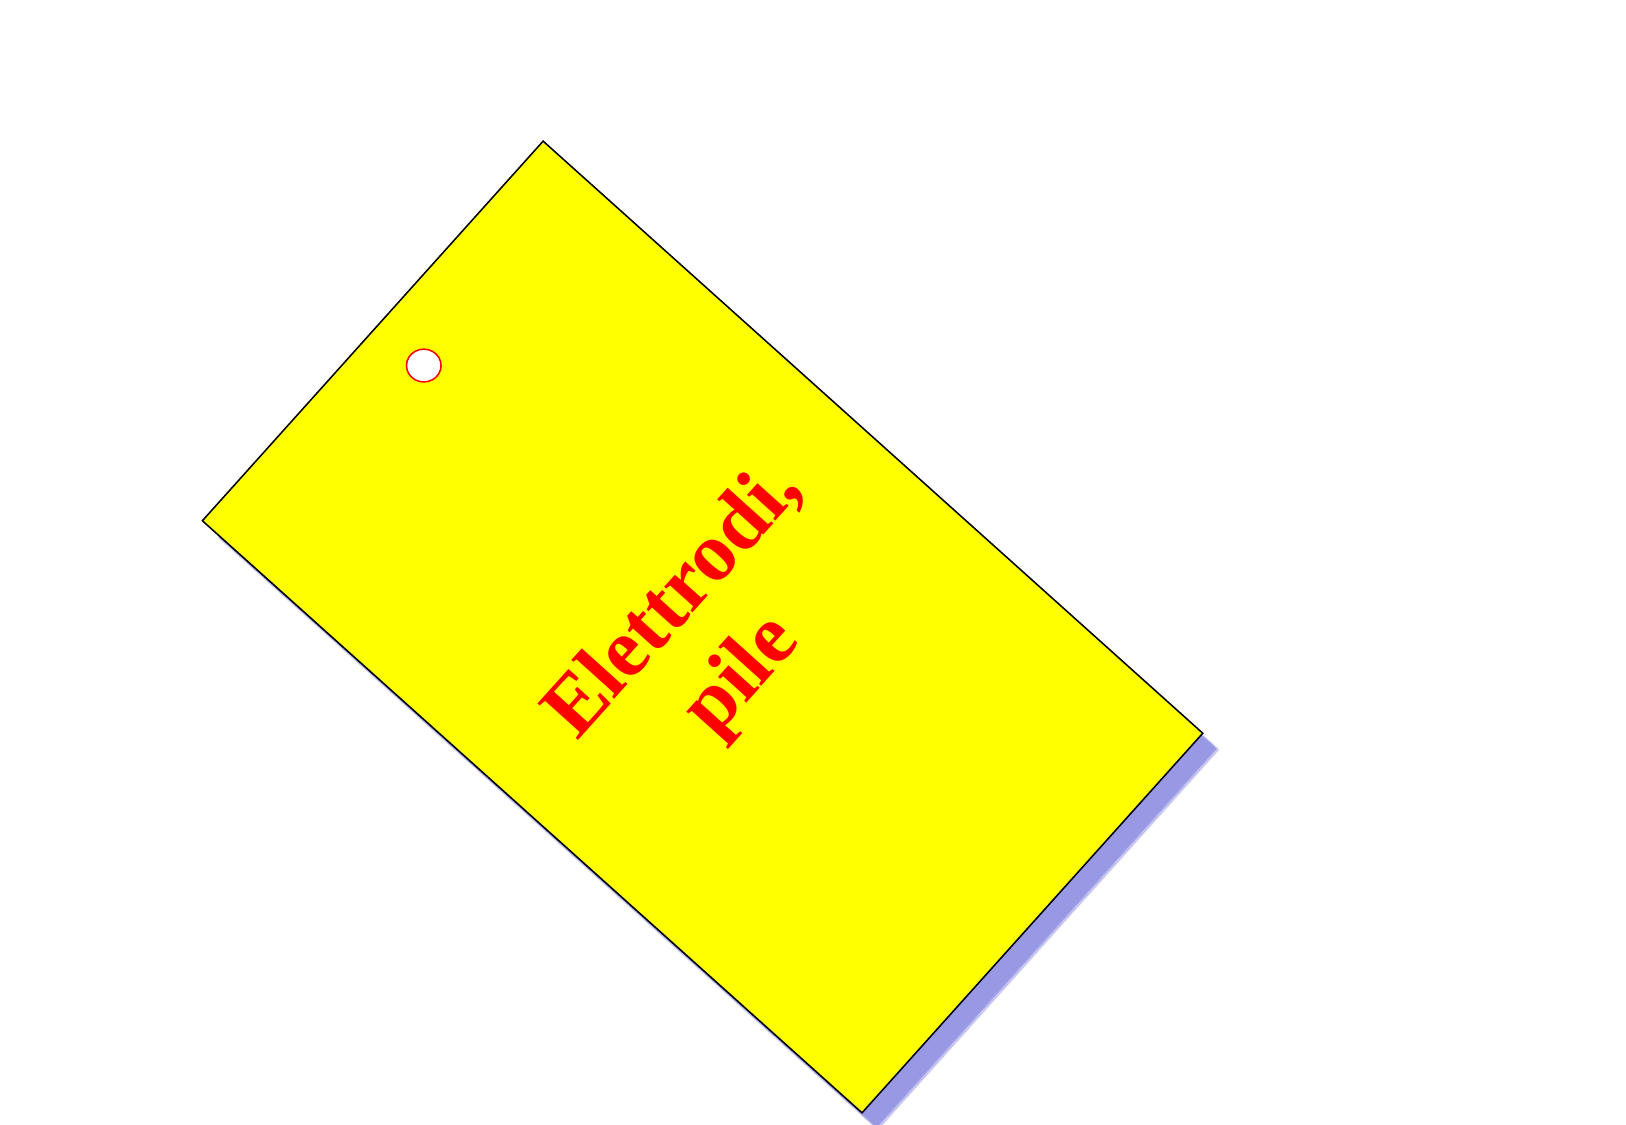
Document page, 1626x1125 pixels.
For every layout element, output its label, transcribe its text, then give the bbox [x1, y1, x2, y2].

text_box Elettrodi, pile [202, 141, 1203, 1113]
text_box [406, 349, 442, 382]
